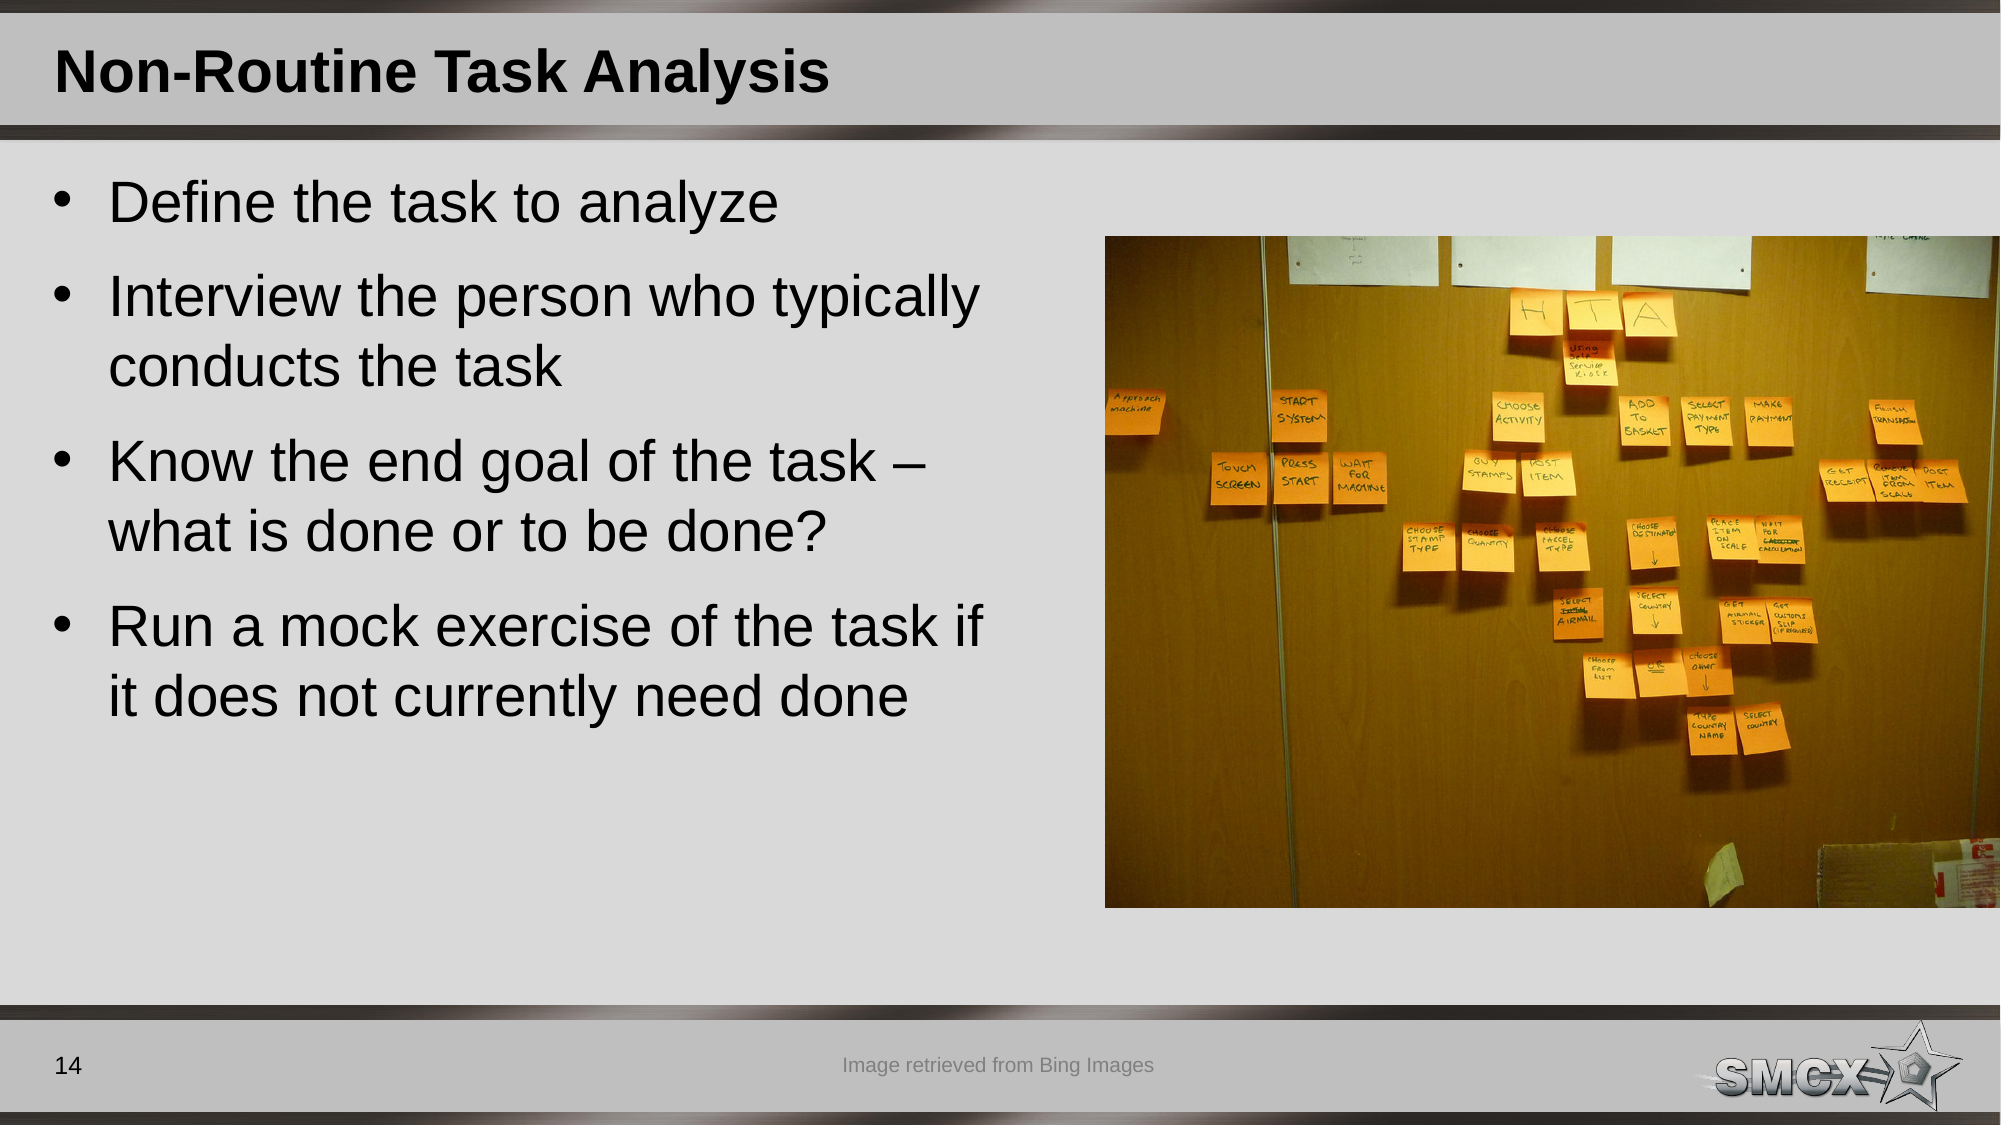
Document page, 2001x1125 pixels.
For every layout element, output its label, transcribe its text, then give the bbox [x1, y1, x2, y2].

list Define the task to analyze Interview the person who typically conducts the task Know the end goal of the task – what is done or to be done? Run a mock exercise of the task if it does not currently need done [37, 156, 1030, 1001]
picture [0, 1005, 2001, 1125]
text_box Image retrieved from Bing Images [608, 1044, 1389, 1085]
picture [0, 125, 2001, 140]
picture [1105, 236, 2000, 908]
title Non-Routine Task Analysis [39, 21, 1980, 115]
picture [0, 0, 2001, 13]
slide_number 14 [39, 1035, 190, 1095]
